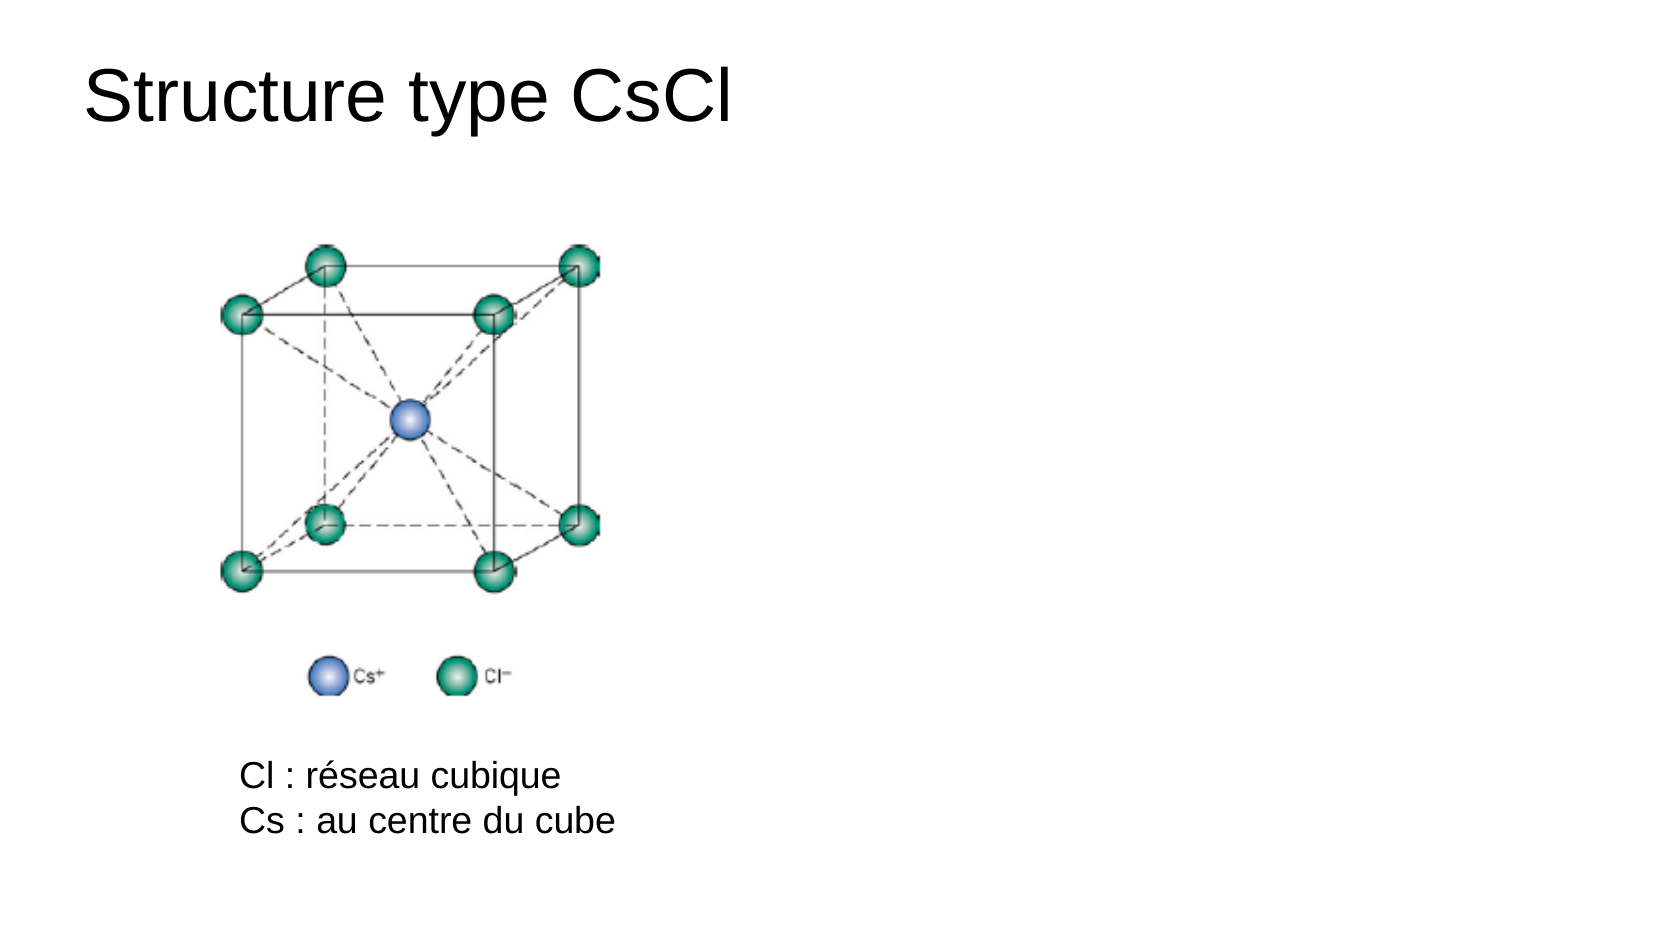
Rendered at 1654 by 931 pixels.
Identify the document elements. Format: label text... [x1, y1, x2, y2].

title Structure type CsCl [59, 52, 780, 221]
text_box Cl : réseau cubique Cs : au centre du cube [224, 744, 680, 849]
picture [157, 194, 685, 715]
